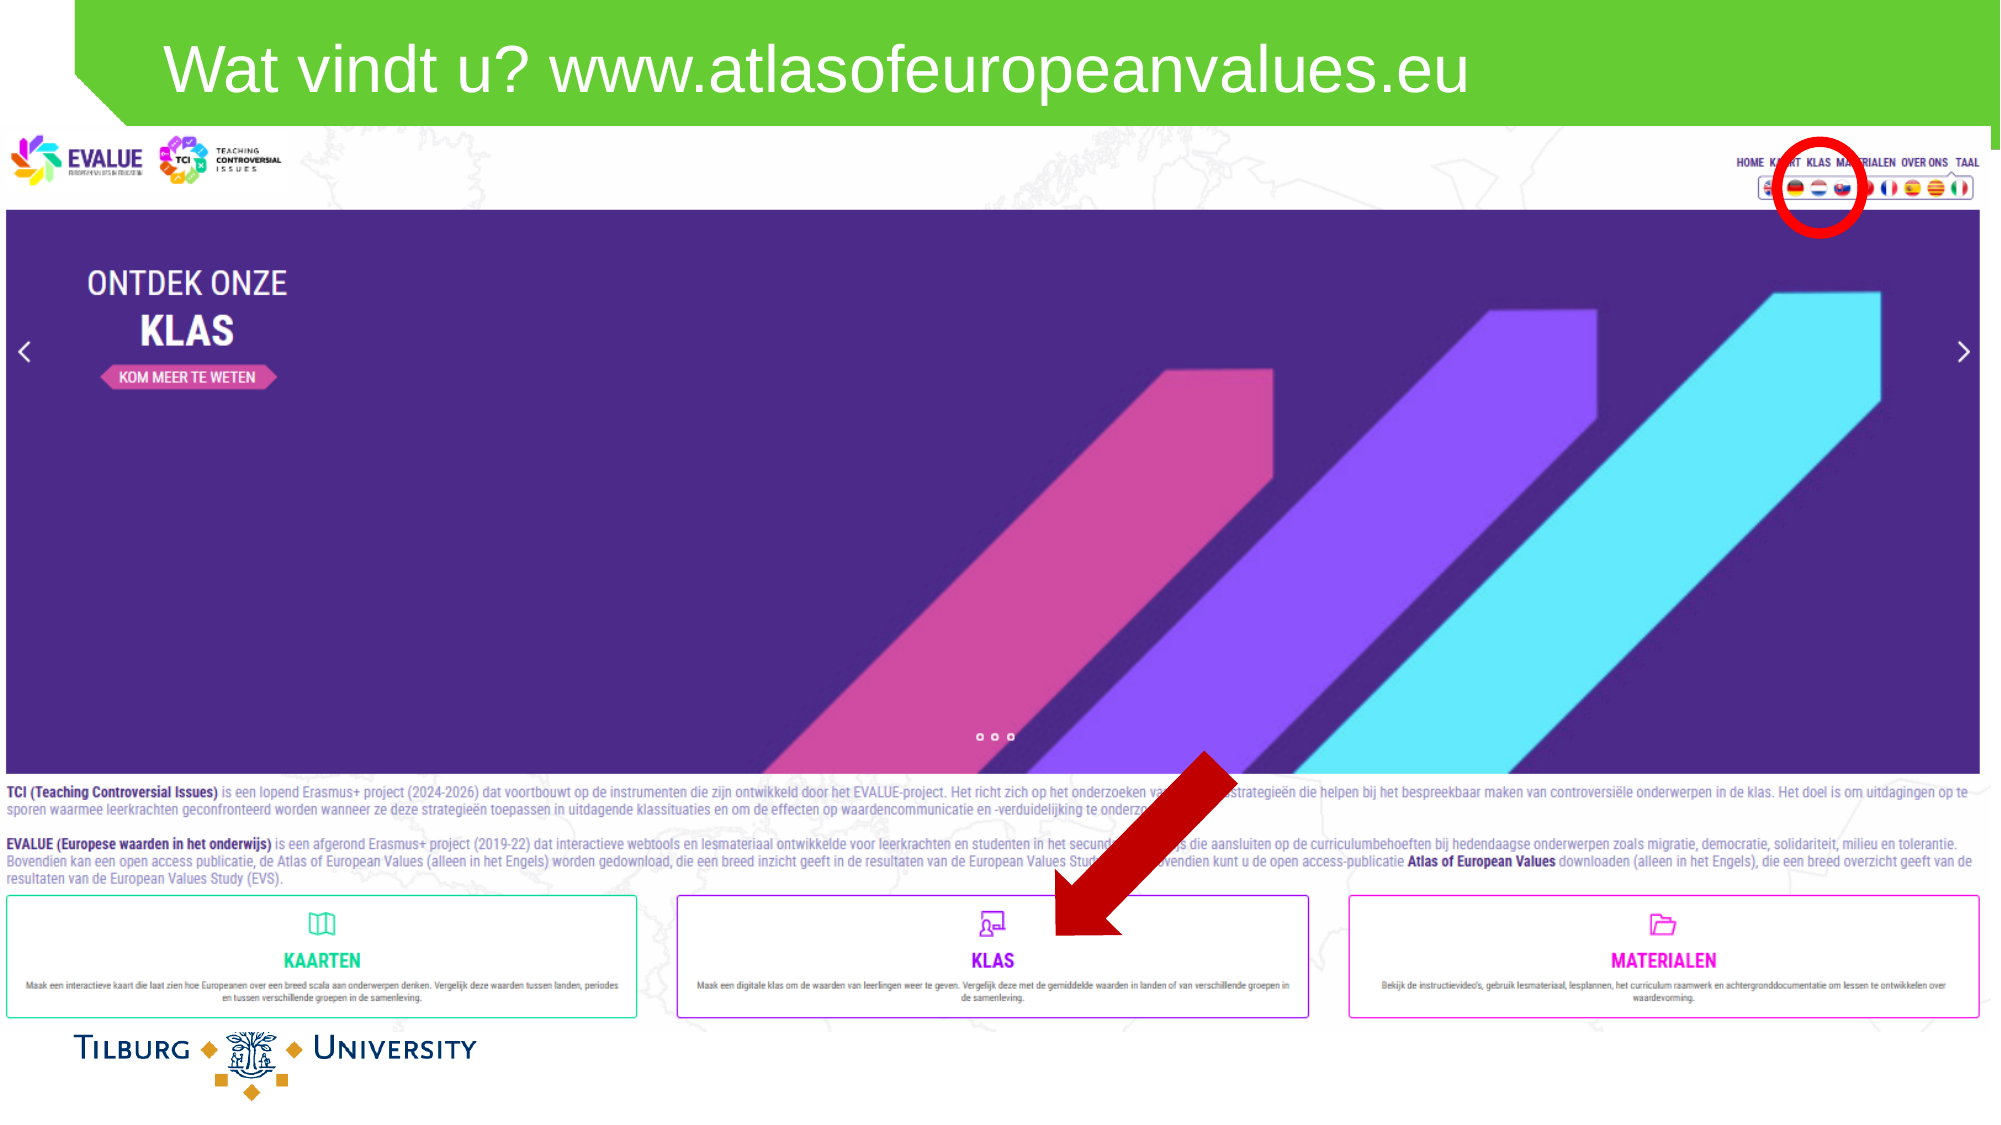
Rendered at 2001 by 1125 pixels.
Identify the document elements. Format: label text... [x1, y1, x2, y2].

picture [0, 0, 2001, 1125]
title Wat vindt u? www.atlasofeuropeanvalues.eu [151, 0, 1849, 126]
